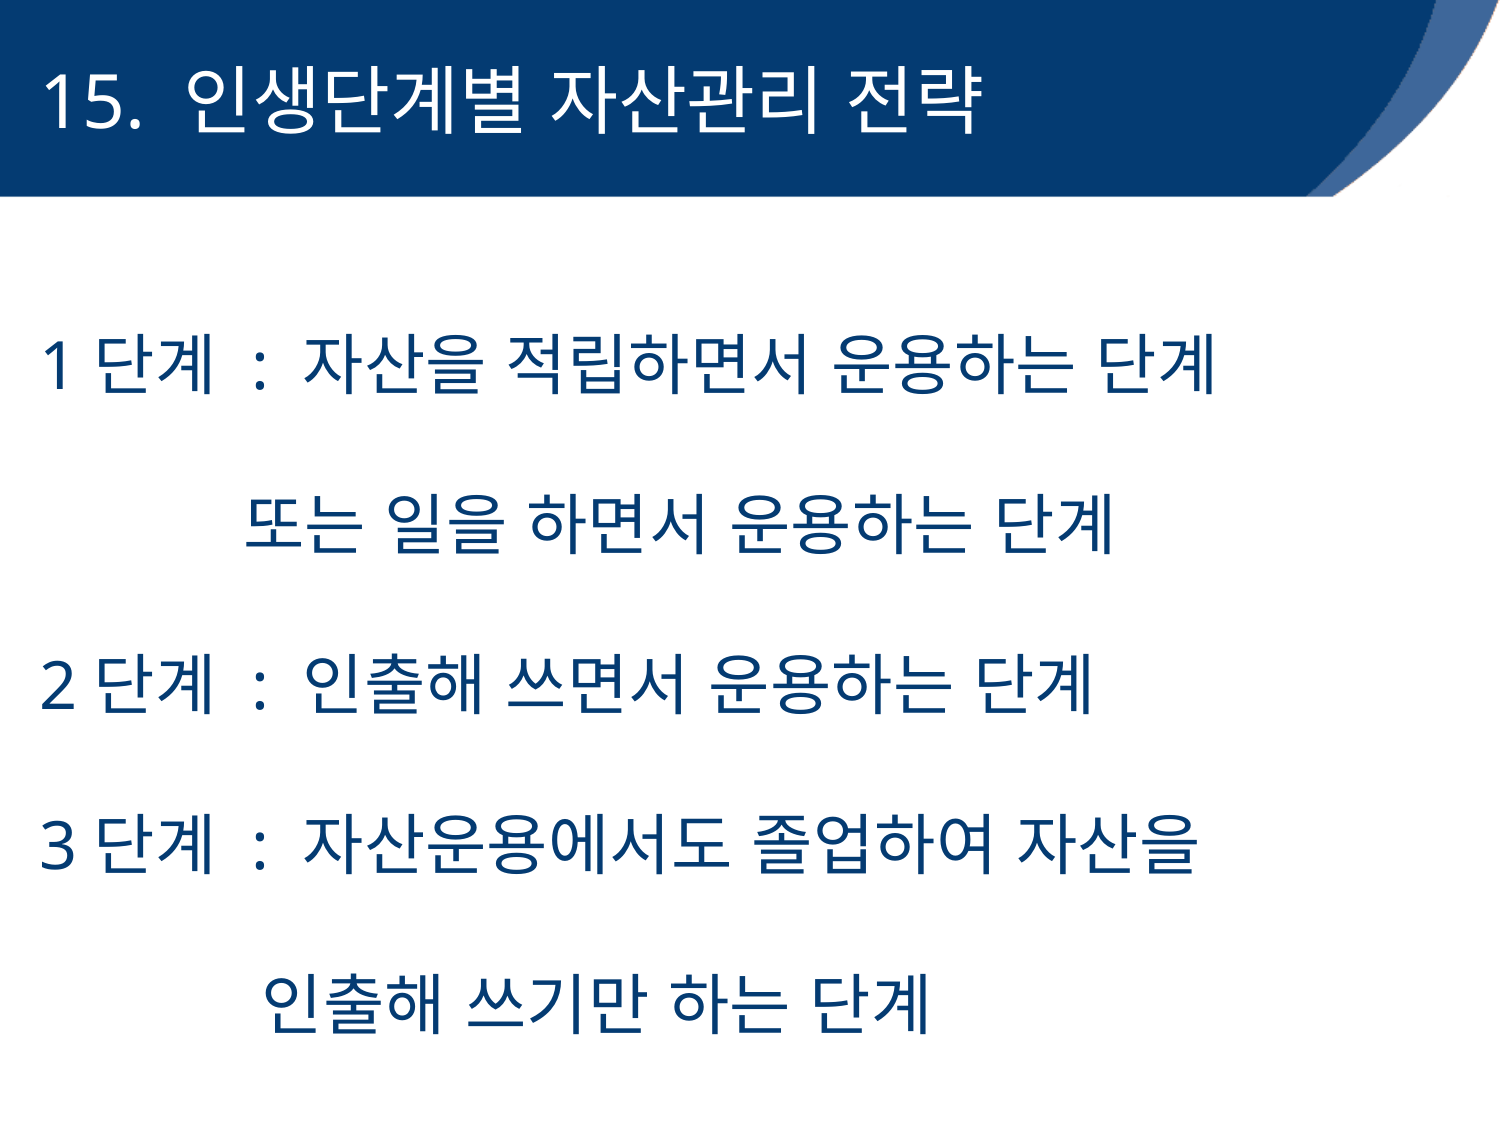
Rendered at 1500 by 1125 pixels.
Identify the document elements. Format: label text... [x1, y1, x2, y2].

picture [0, 0, 1500, 1125]
text_box 15. 인생단계별 자산관리 전략 [24, 11, 1163, 186]
text_box 1단계 : 자산을 적립하면서 운용하는 단계 또는 일을 하면서 운용하는 단계 2단계 : 인출해 쓰면서 운용하는 단계 3단계 : 자산운용에서도 졸업하여 자산을 인출해 쓰기만 하는 단계 [24, 235, 1426, 1051]
